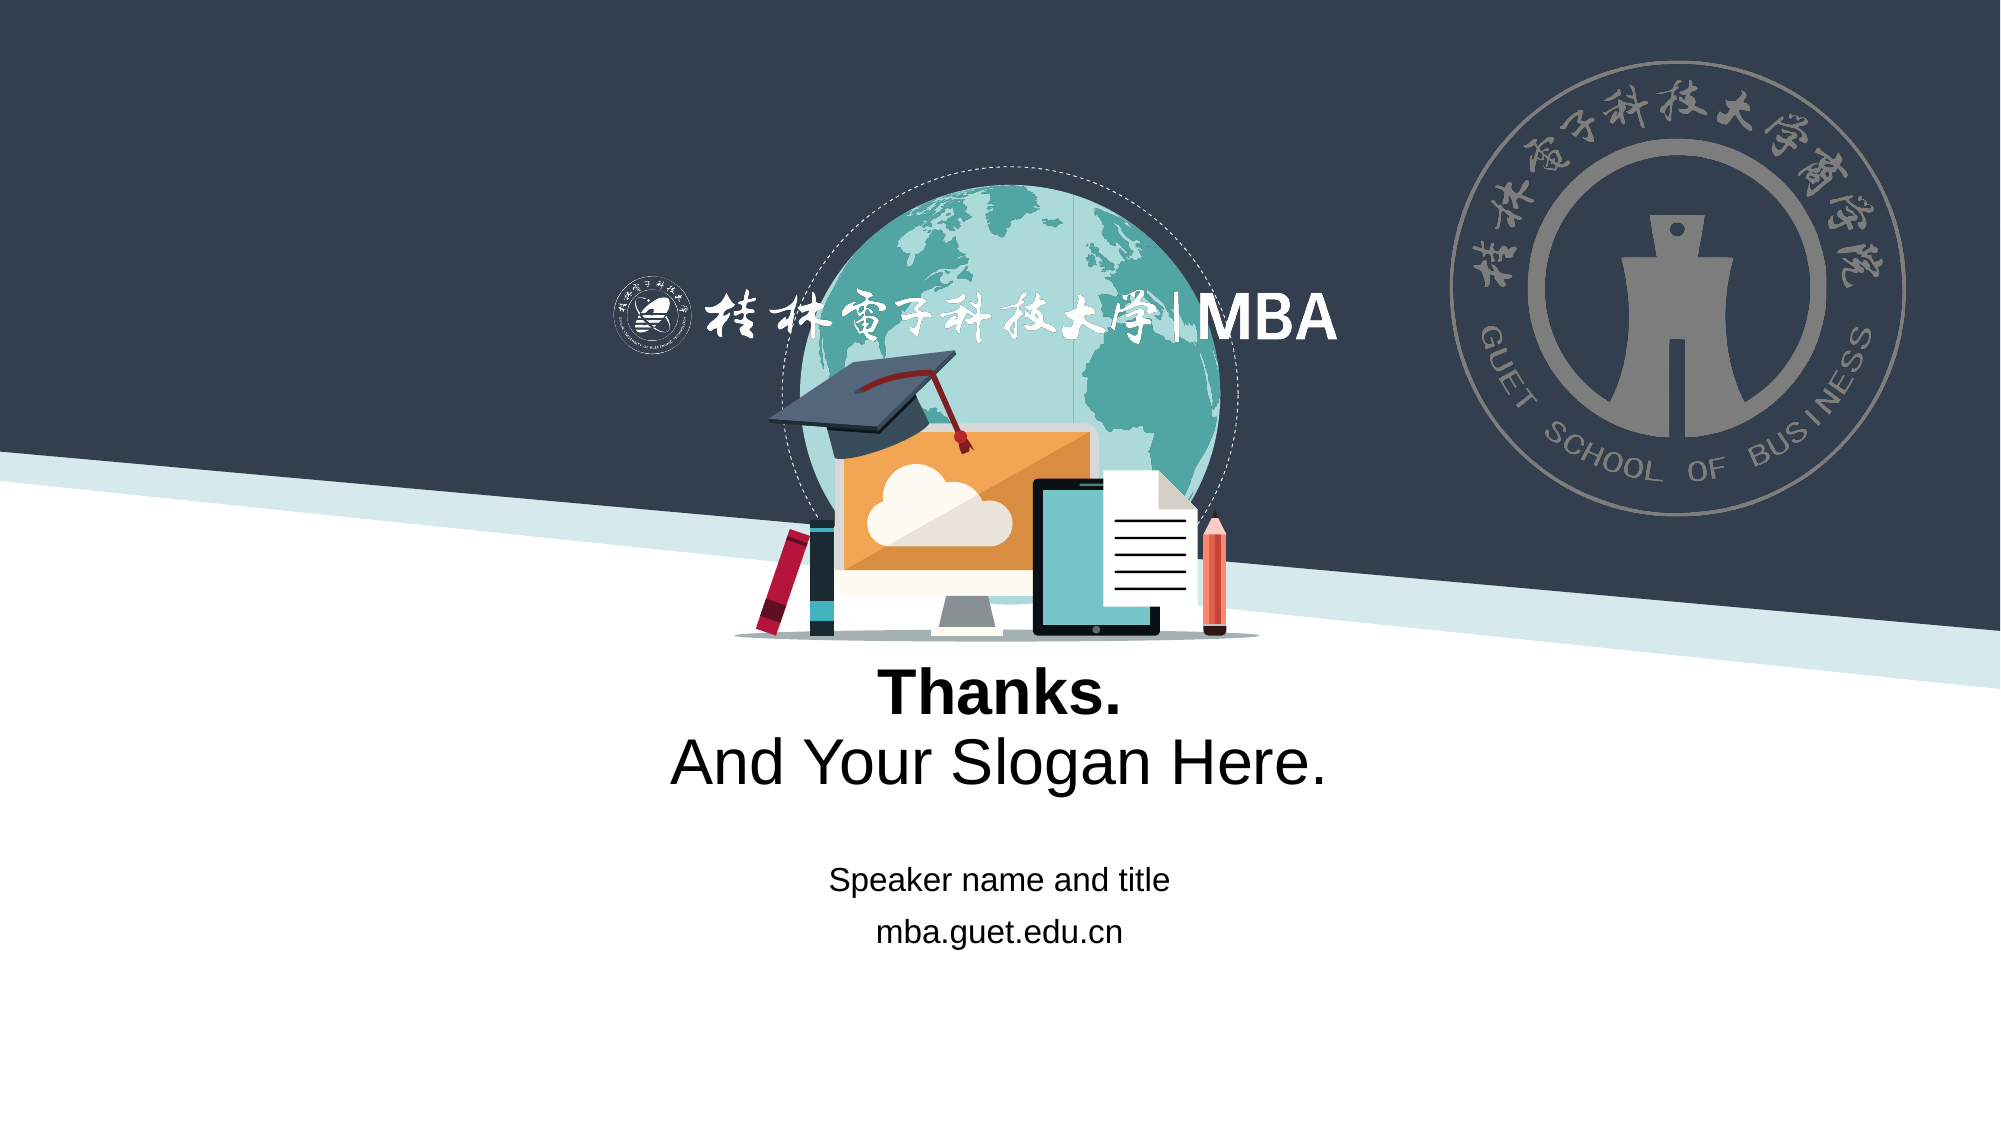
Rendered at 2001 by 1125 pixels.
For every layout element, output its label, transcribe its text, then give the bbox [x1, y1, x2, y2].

list Speaker name and title [109, 855, 1890, 907]
title Thanks. And Your Slogan Here. [109, 651, 1890, 807]
picture [590, 268, 1374, 363]
picture [1397, 10, 1948, 556]
list mba.guet.edu.cn [109, 907, 1890, 959]
